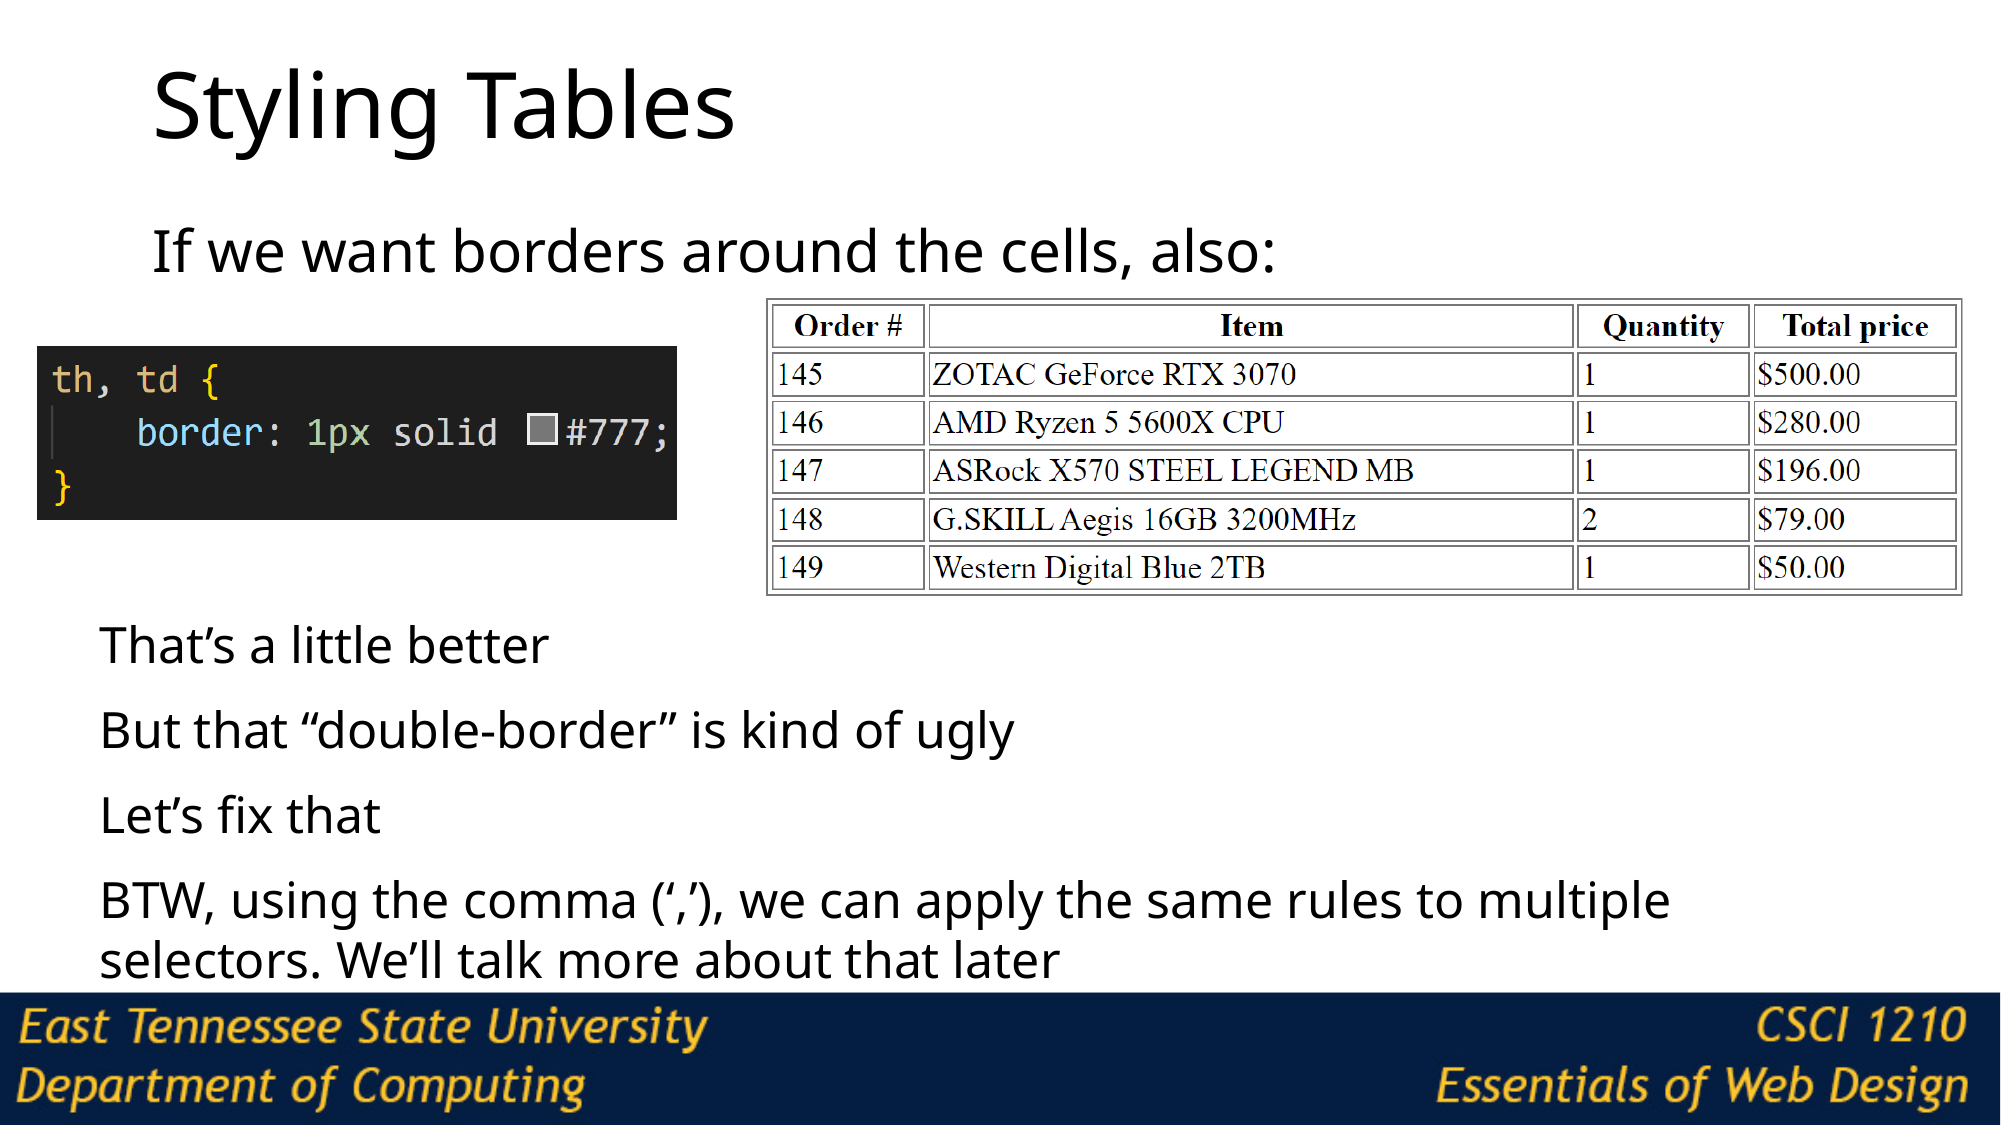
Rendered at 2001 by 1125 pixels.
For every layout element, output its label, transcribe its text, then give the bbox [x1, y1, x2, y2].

title Styling Tables [137, 0, 1863, 214]
list If we want borders around the cells, also: [137, 214, 1863, 606]
text_box That’s a little better But that “double-border” is kind of ugly Let’s fix that BTW, using the comma (‘,’), we can apply the same rules to multiple selectors. We’ll talk more about that later [84, 606, 1916, 997]
picture [0, 0, 2001, 1125]
